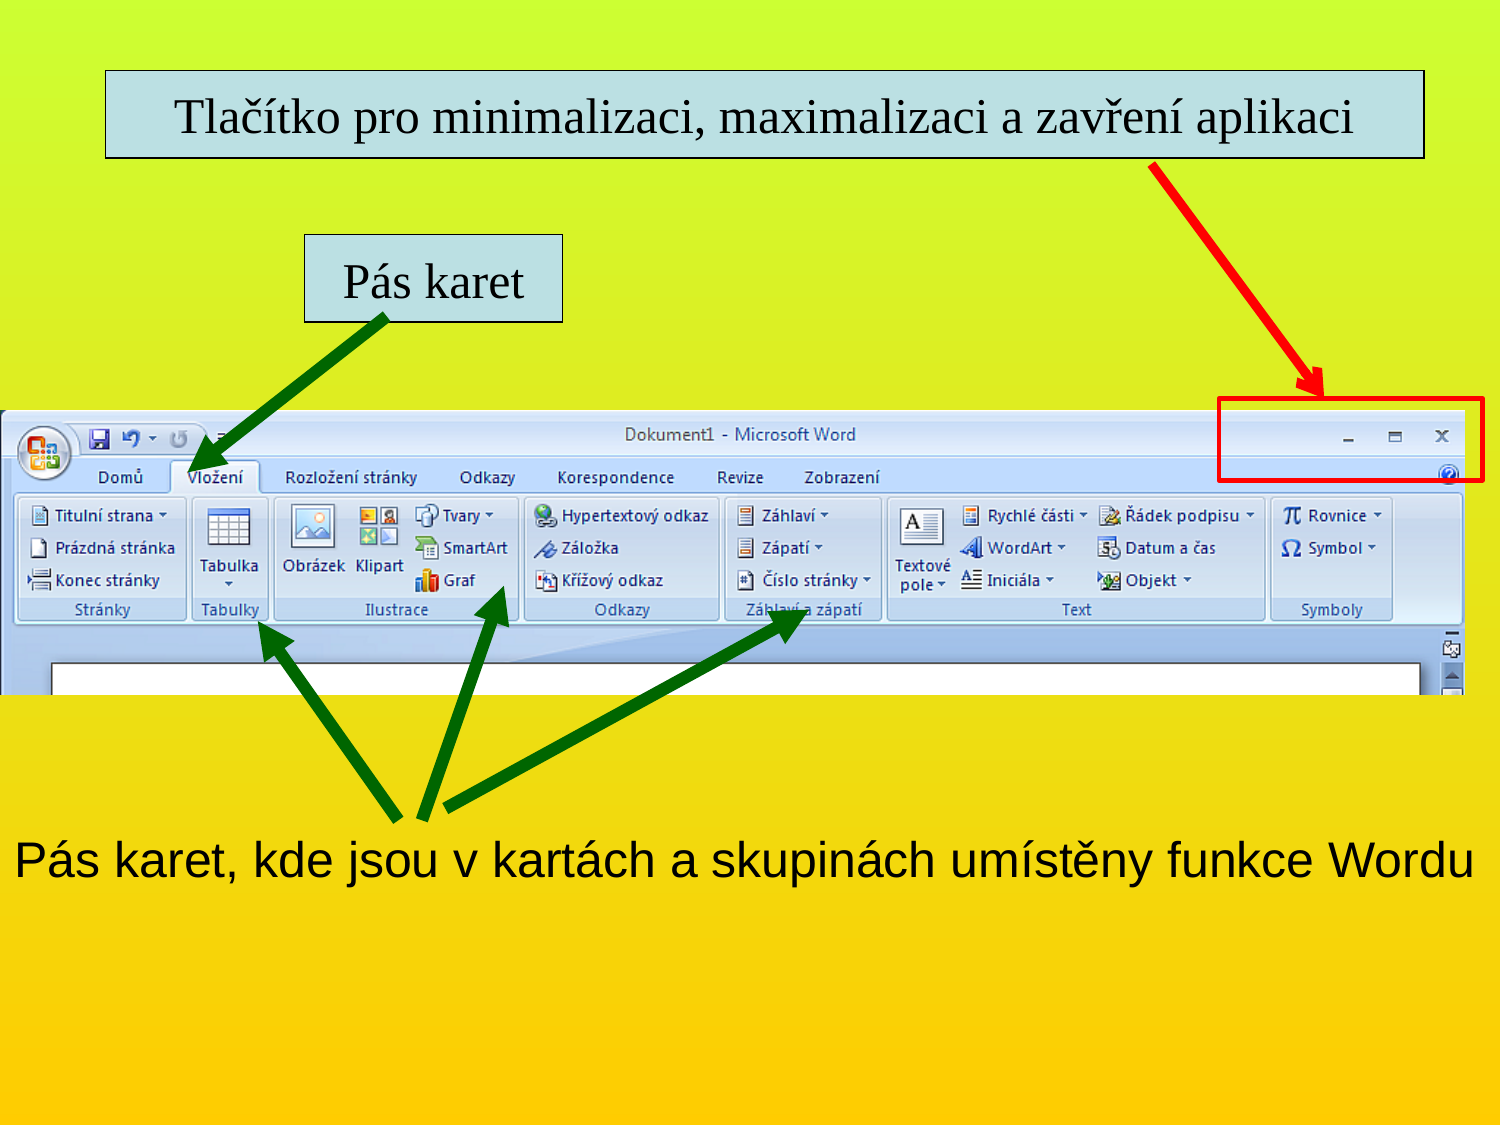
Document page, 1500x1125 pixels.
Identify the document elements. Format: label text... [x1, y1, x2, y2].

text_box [105, 0, 1425, 159]
text_box [1217, 396, 1485, 483]
picture [0, 410, 1466, 696]
text_box Pás karet, kde jsou v kartách a skupinách umístěny funkce Wordu [0, 820, 1500, 895]
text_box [1120, 194, 1356, 368]
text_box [187, 234, 563, 473]
